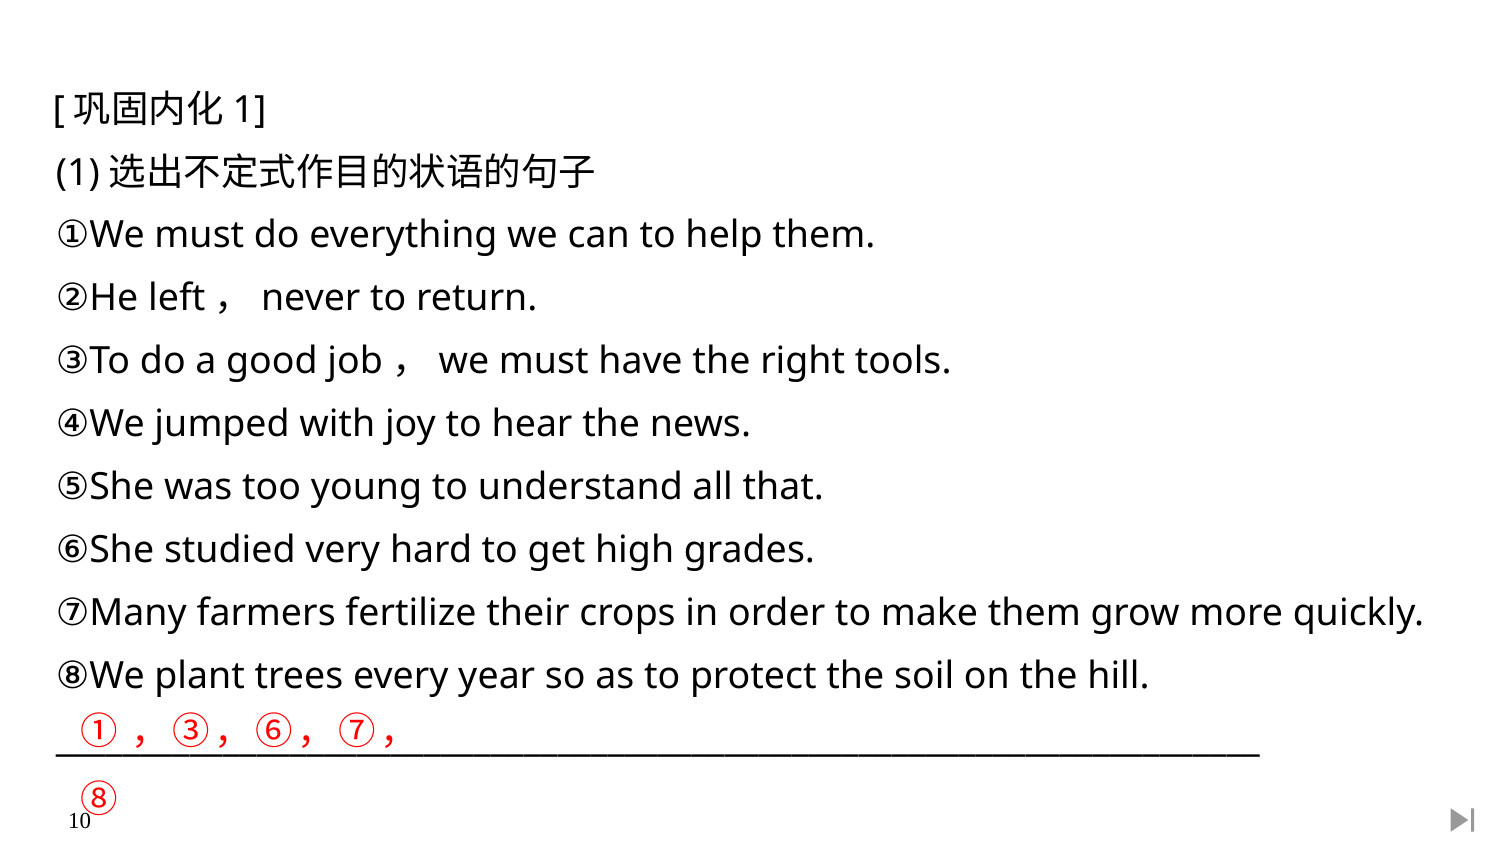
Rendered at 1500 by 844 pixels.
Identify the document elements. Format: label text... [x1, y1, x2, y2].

text_box ①，③，⑥，⑦，⑧ [69, 679, 430, 758]
text_box [巩固内化1] [41, 56, 1424, 136]
text_box (1)选出不定式作目的状语的句子 ①We must do everything we can to help them. ②He left，never to return. ③To do a good job，we must have the right tools. ④We jumped with joy to hear the news. ⑤She was too young to understand all that. ⑥She studied very hard to get high grades. ⑦Many farmers fertilize their crops in order to make them grow more quickly. ⑧We plant trees every year so as to protect the soil on the hill. ________________________________________________________________________ [44, 123, 1495, 765]
